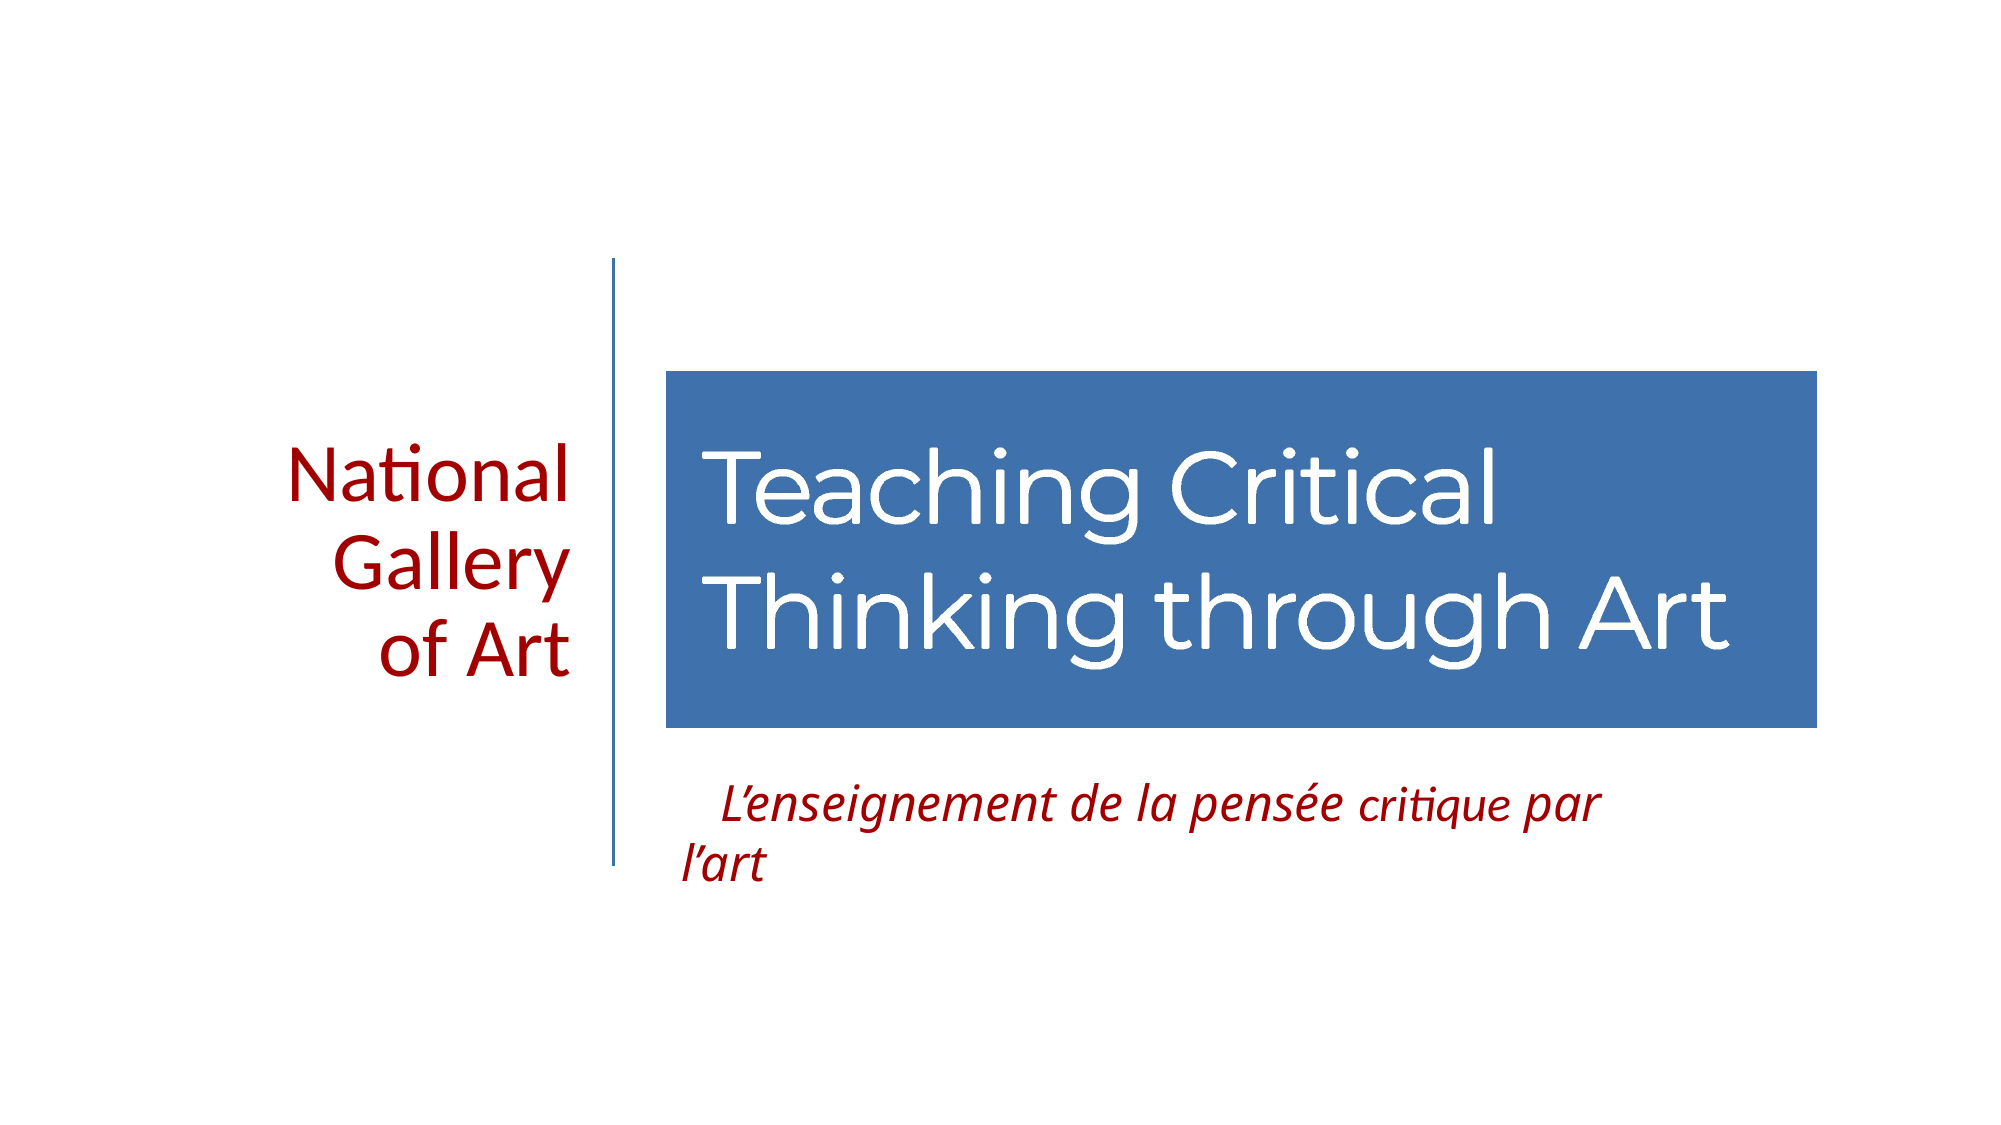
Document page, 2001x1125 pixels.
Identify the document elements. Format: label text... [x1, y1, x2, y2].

text_box National Gallery of Art [83, 423, 587, 701]
text_box L’enseignement de la pensée critique par l’art [666, 728, 1667, 899]
picture [666, 371, 1817, 728]
